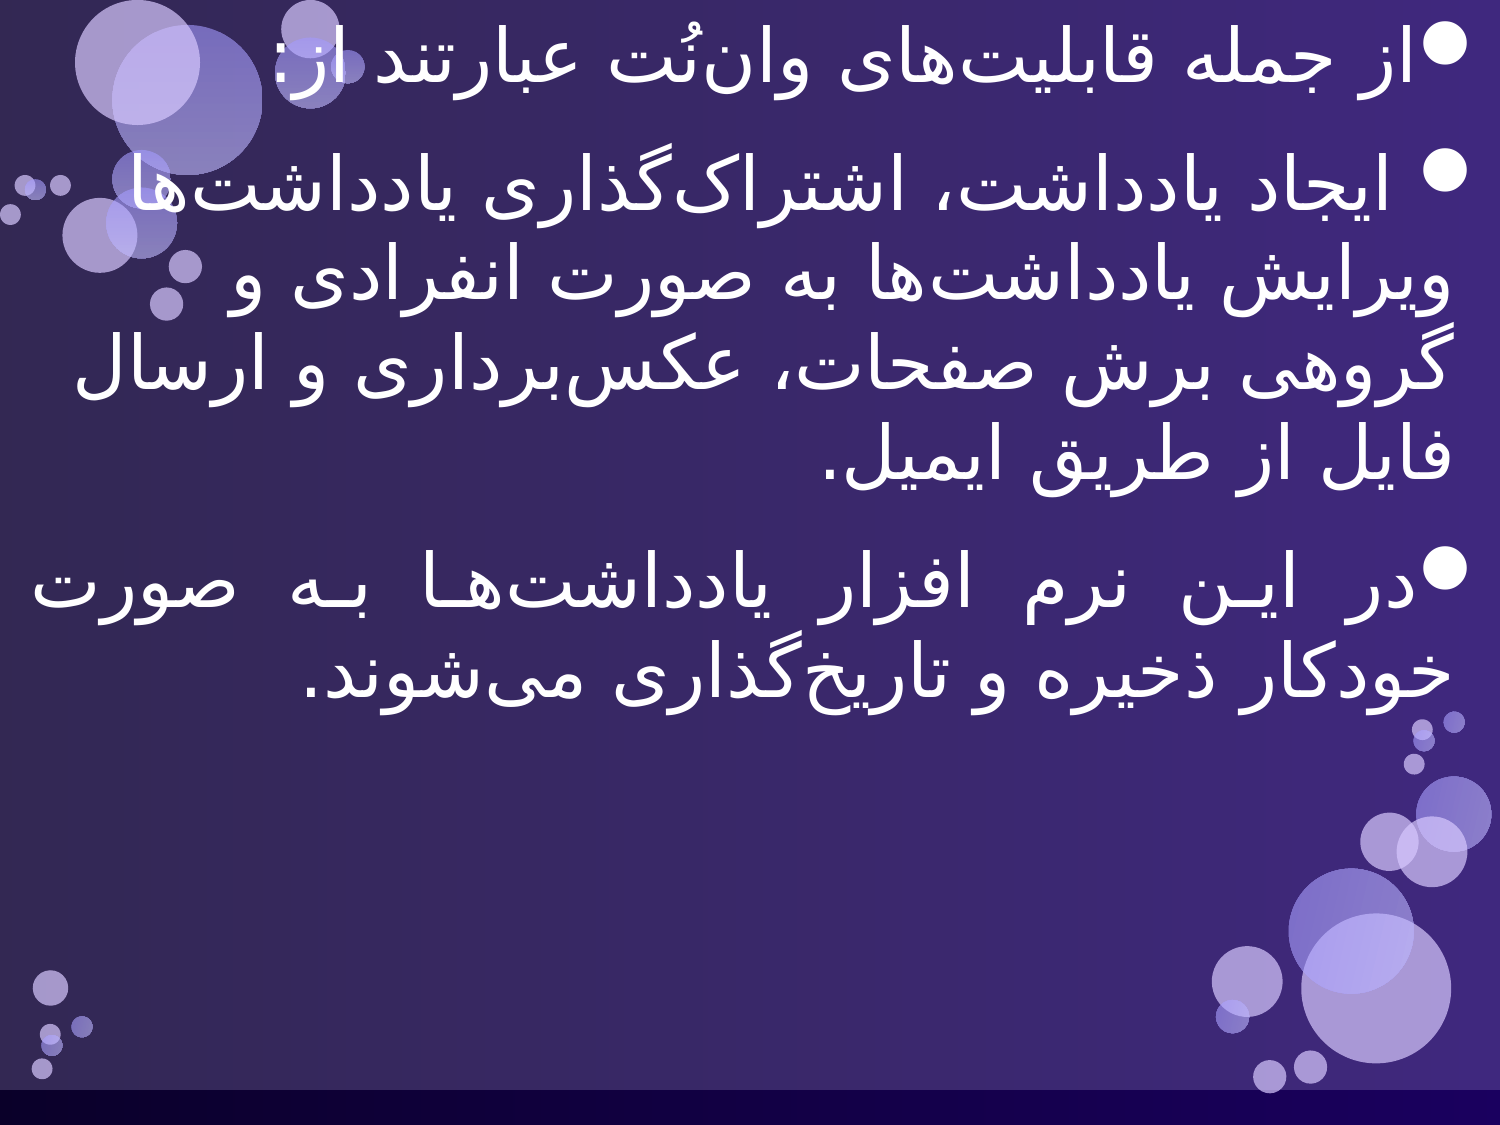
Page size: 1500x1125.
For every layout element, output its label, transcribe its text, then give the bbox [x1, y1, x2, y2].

list از جمله قابلیت‌های وان‌نُت عبارتند از: ایجاد یادداشت‌، اشتراک‌گذاری یادداشت‌ها ویرایش یادداشت‌‌ها به صورت انفرادی و گروهی برش صفحات، عکس‌برداری و ارسال فایل‌ از طریق ایمیل. در این نرم افزار یادداشت‌ها به صورت خودکار ذخیره و تاریخ‌گذاری می‌شوند. [0, 0, 1500, 1090]
